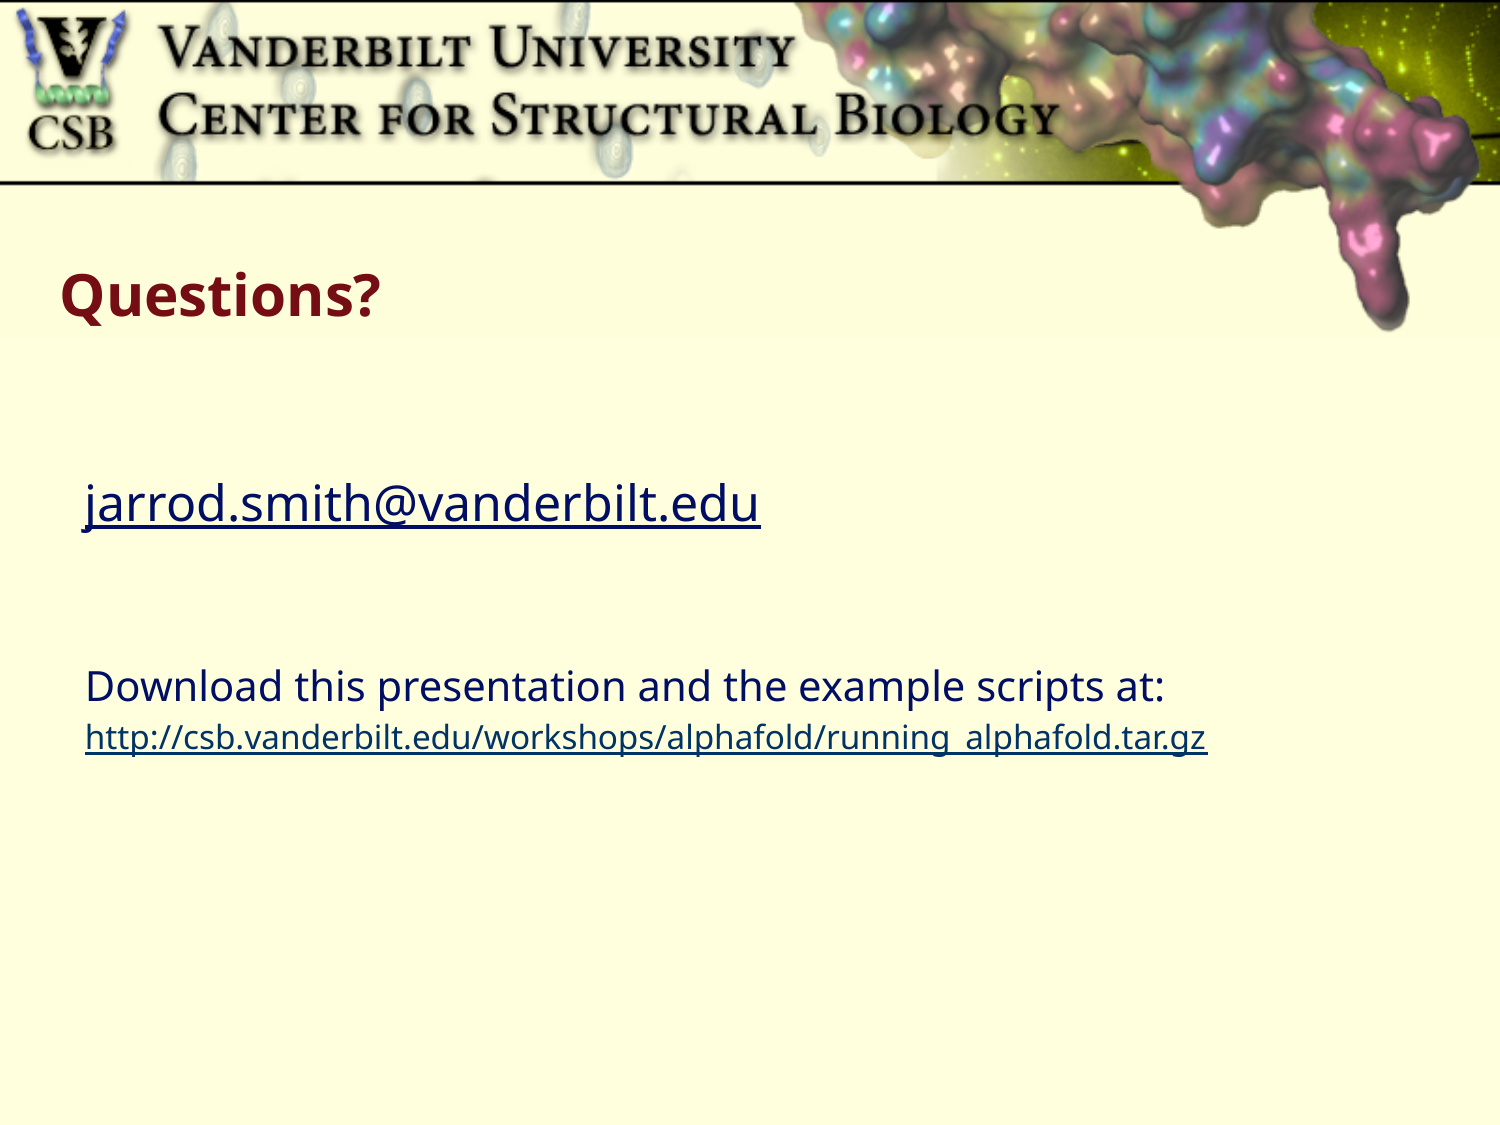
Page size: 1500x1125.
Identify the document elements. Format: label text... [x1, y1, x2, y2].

title Questions? [44, 222, 1308, 374]
picture [0, 0, 1500, 338]
list jarrod.smith@vanderbilt.edu Download this presentation and the example scripts at: http://csb.vanderbilt.edu/workshops/alphafold/running_alphafold.tar.gz [69, 463, 1372, 871]
